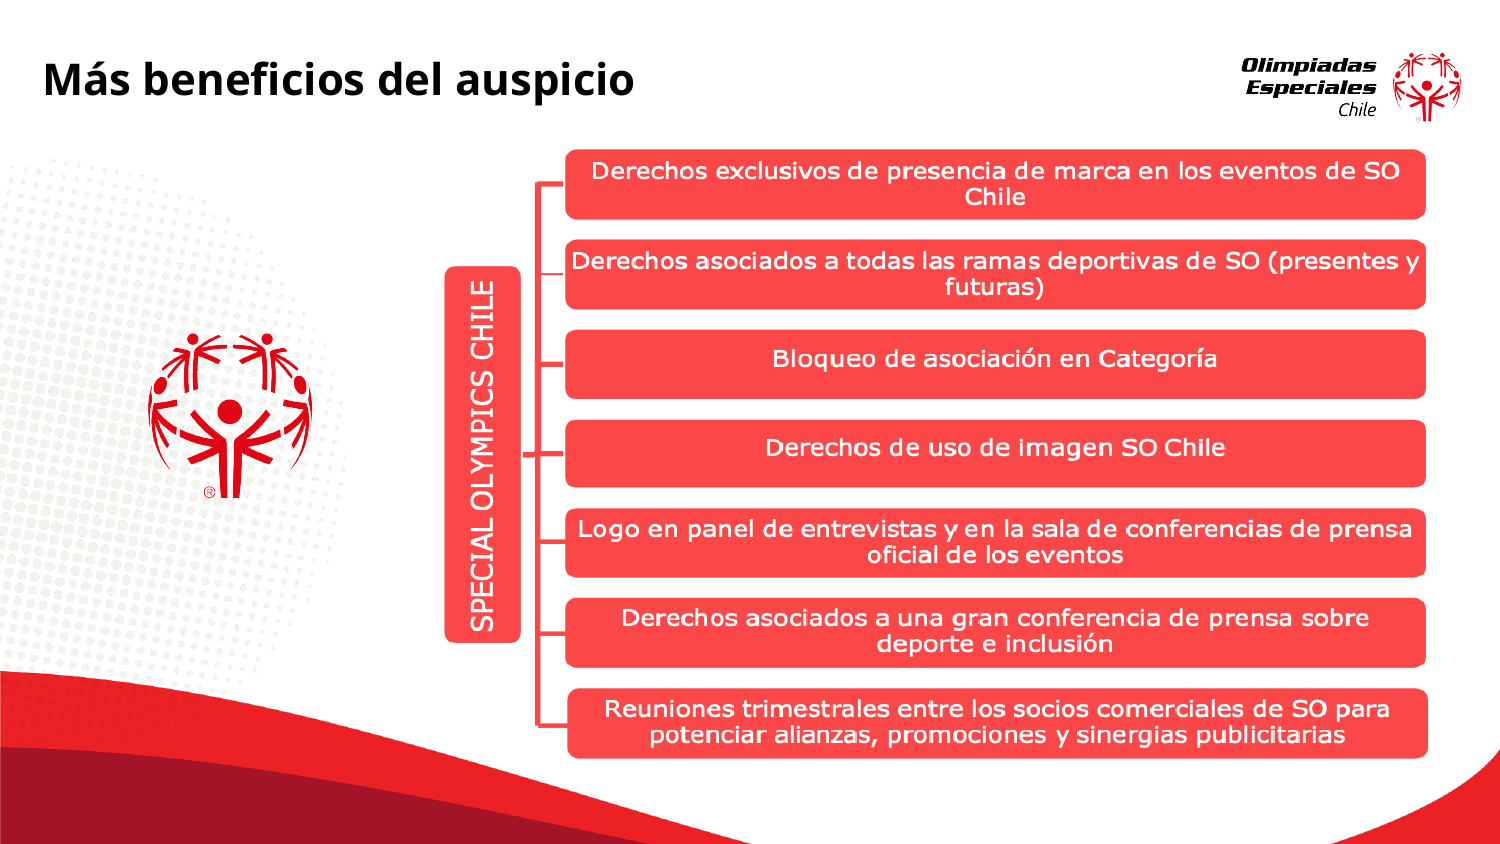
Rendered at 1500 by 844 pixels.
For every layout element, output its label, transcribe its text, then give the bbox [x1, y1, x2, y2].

picture [0, 0, 1500, 844]
title Más beneficios del auspicio [39, 47, 901, 204]
